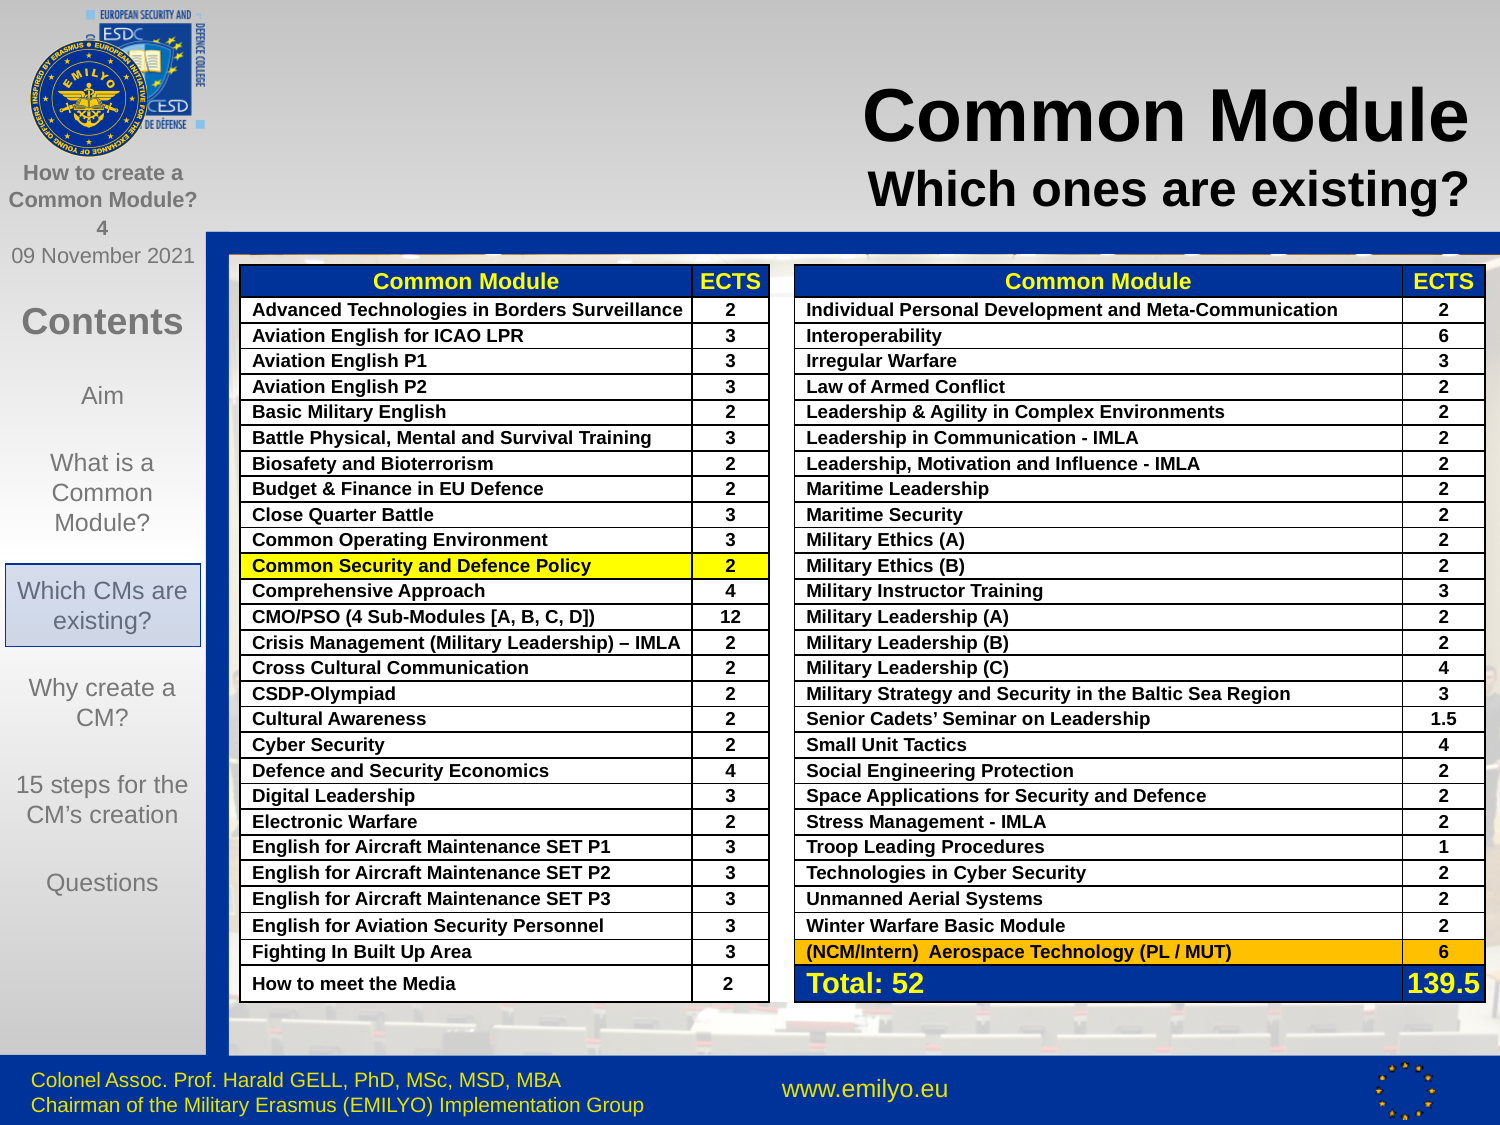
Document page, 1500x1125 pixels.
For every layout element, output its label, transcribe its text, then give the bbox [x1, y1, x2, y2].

picture [228, 254, 1500, 1055]
picture [30, 10, 205, 158]
text_box [5, 563, 201, 647]
title Common Module Which ones are existing? [207, 28, 1471, 217]
picture [1374, 1060, 1435, 1120]
